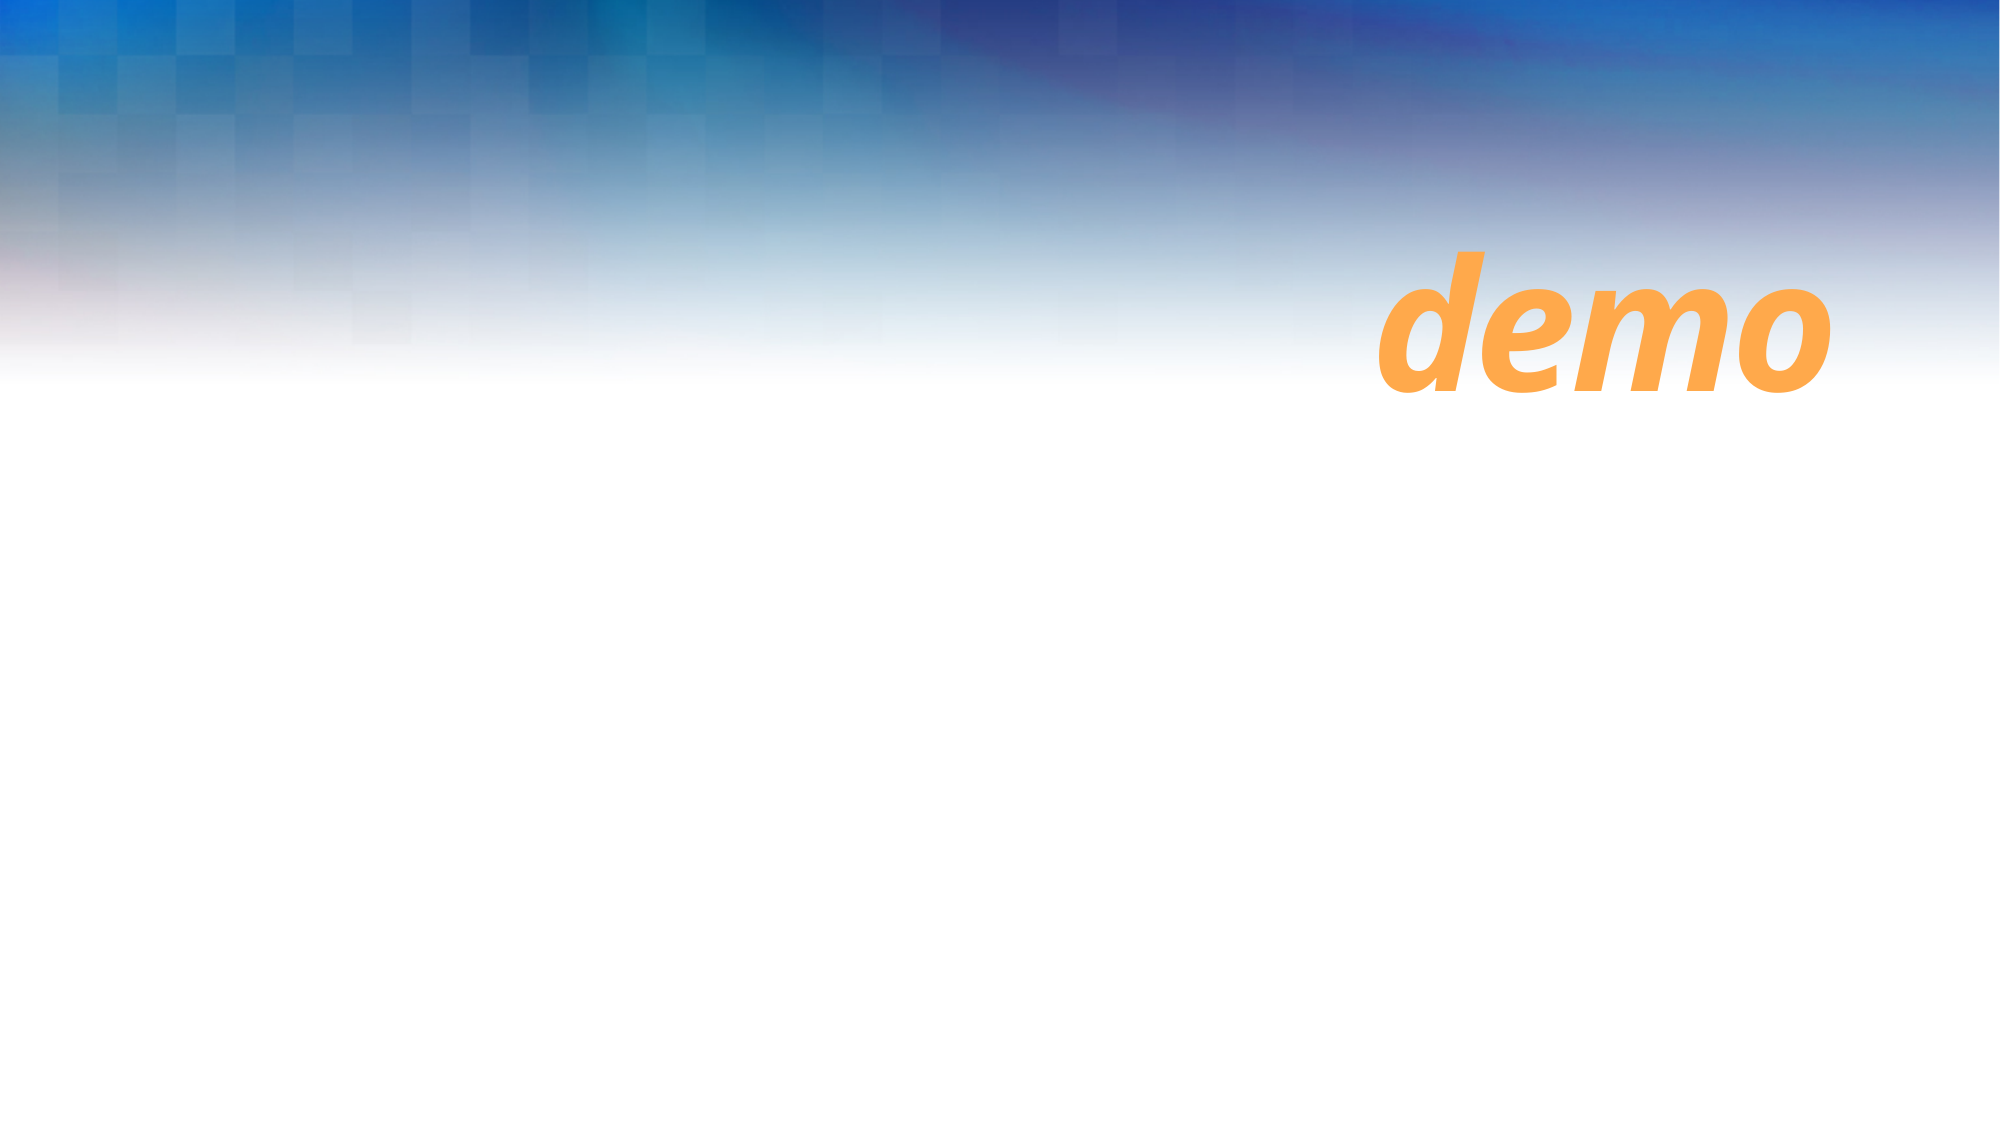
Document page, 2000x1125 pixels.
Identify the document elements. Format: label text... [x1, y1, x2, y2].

list demo [159, 232, 1840, 461]
picture [0, 0, 2000, 1125]
